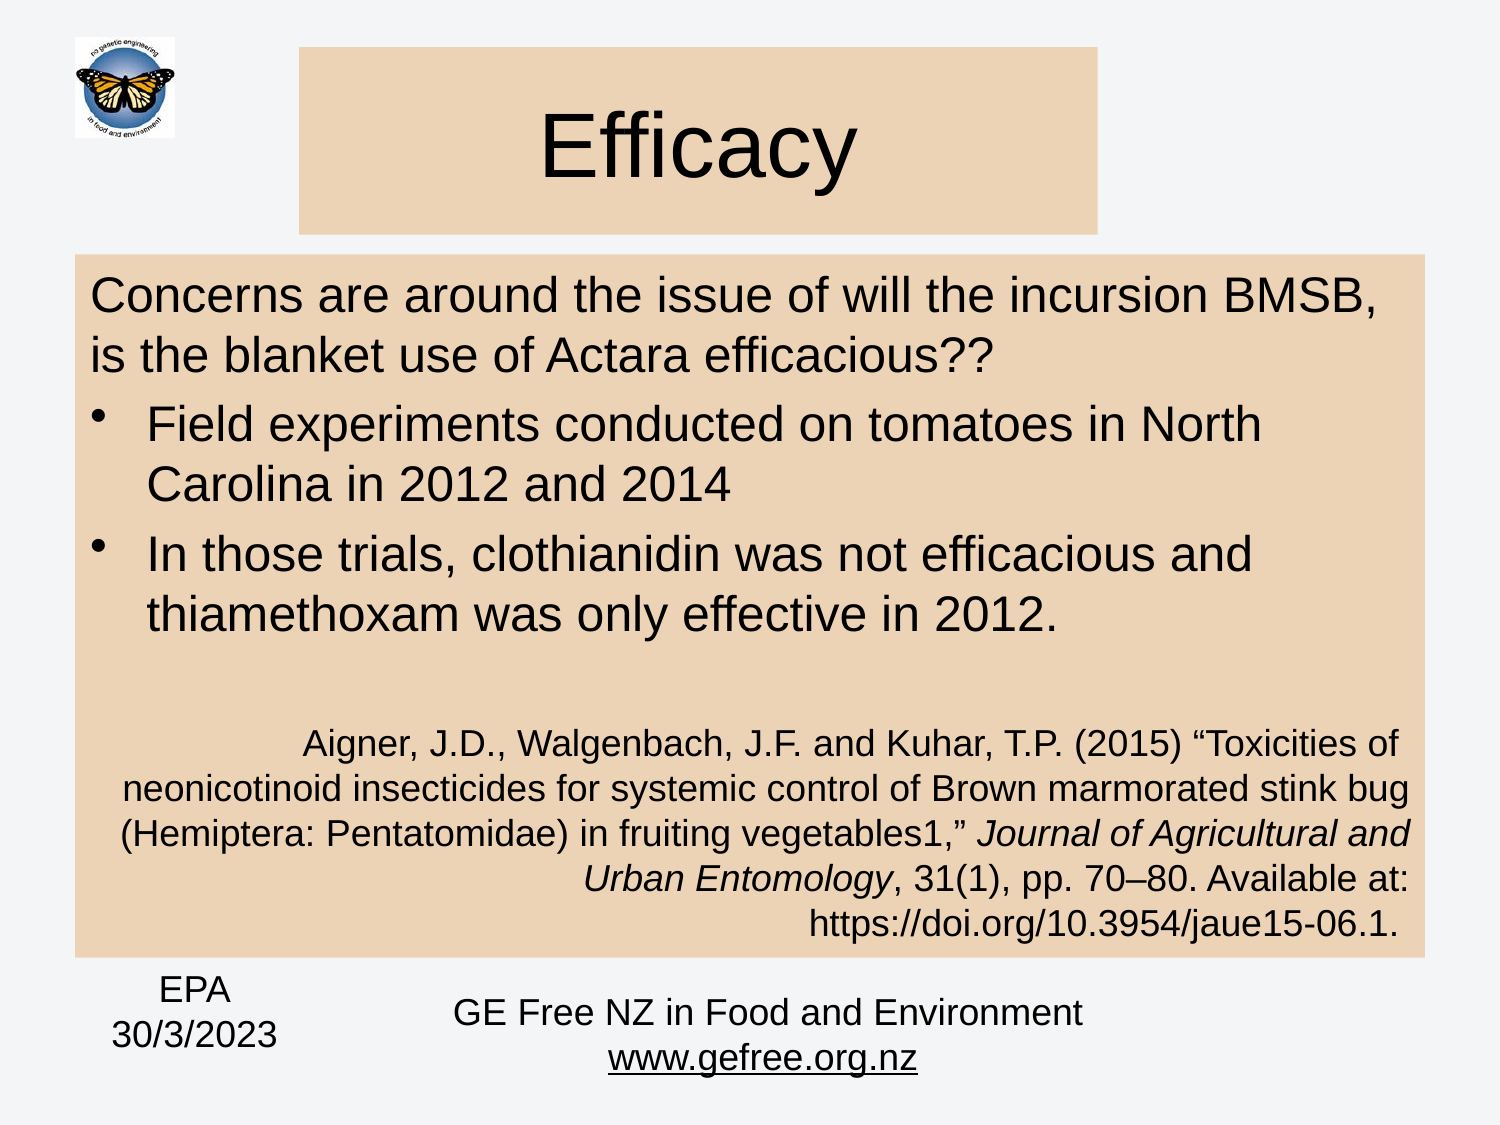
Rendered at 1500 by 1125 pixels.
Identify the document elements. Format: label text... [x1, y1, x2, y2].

text_box EPA 30/3/2023 [75, 957, 315, 1063]
list Concerns are around the issue of will the incursion BMSB, is the blanket use of Actara efficacious?? Field experiments conducted on tomatoes in North Carolina in 2012 and 2014 In those trials, clothianidin was not efficacious and thiamethoxam was only effective in 2012. Aigner, J.D., Walgenbach, J.F. and Kuhar, T.P. (2015) “Toxicities of neonicotinoid insecticides for systemic control of Brown marmorated stink bug (Hemiptera: Pentatomidae) in fruiting vegetables1,” Journal of Agricultural and Urban Entomology, 31(1), pp. 70–80. Available at: https://doi.org/10.3954/jaue15-06.1. [75, 254, 1425, 958]
title Efficacy [299, 47, 1098, 235]
picture [75, 37, 175, 138]
text_box GE Free NZ in Food and Environment www.gefree.org.nz [411, 980, 1125, 1086]
